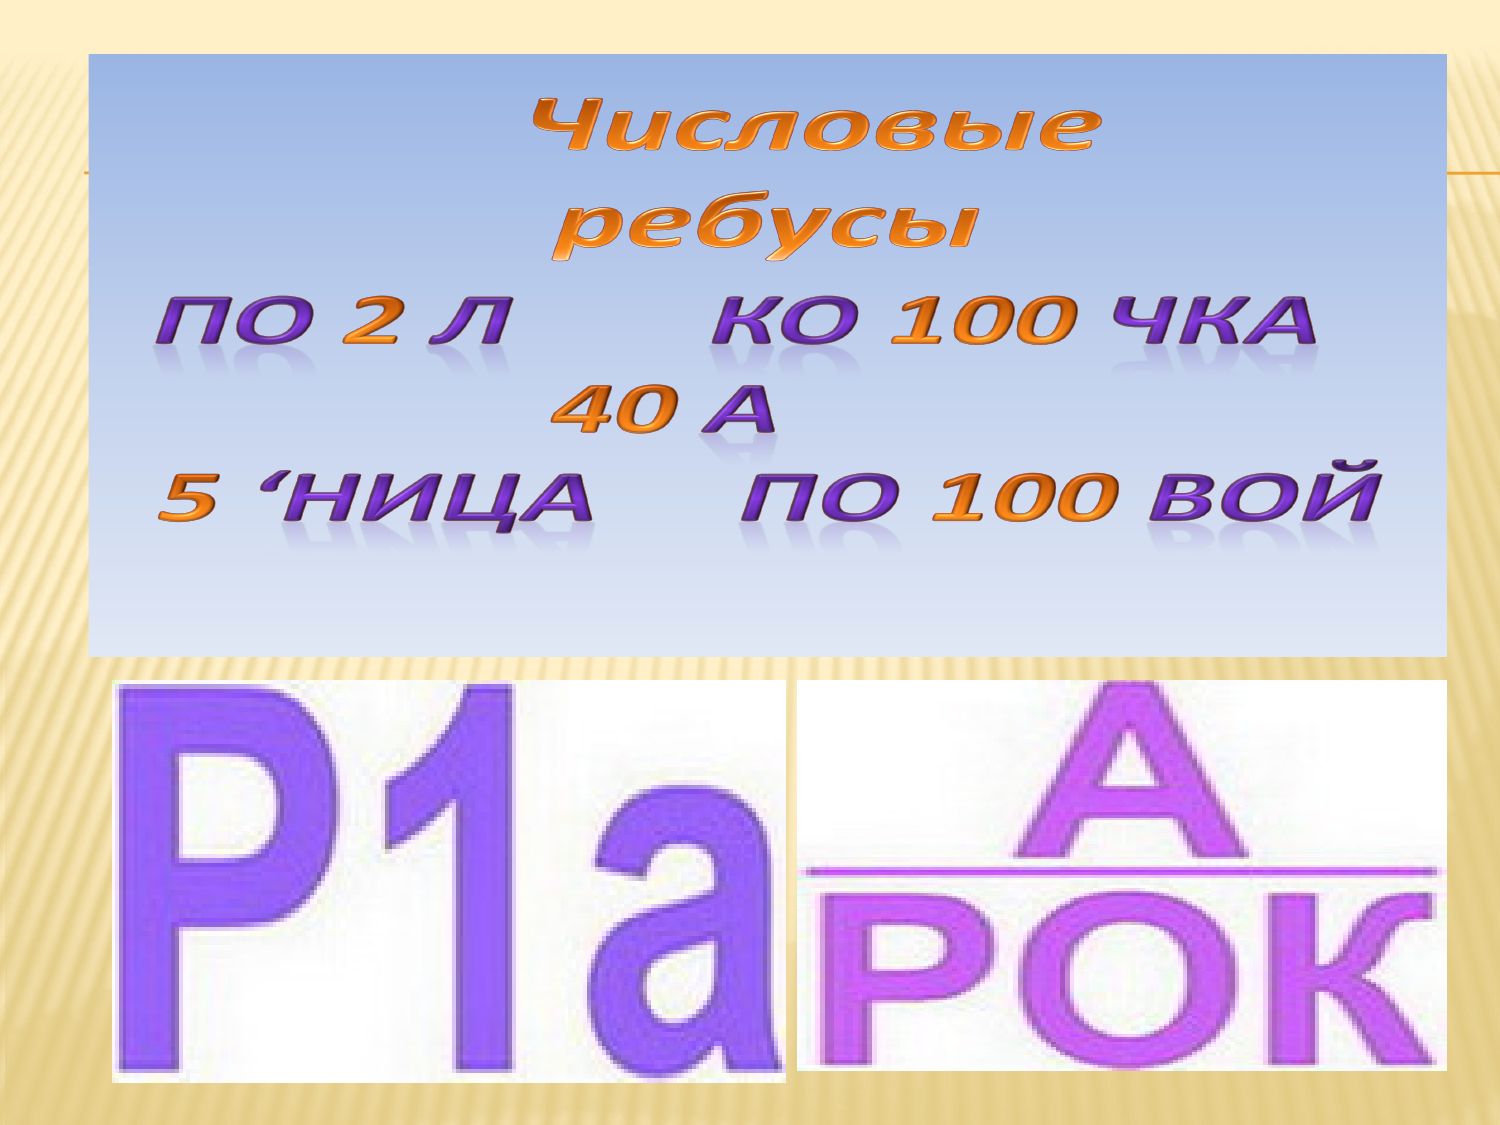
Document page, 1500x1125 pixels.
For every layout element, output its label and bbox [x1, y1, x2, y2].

text_box [88, 54, 1448, 658]
picture [796, 680, 1448, 1071]
picture [111, 680, 786, 1083]
